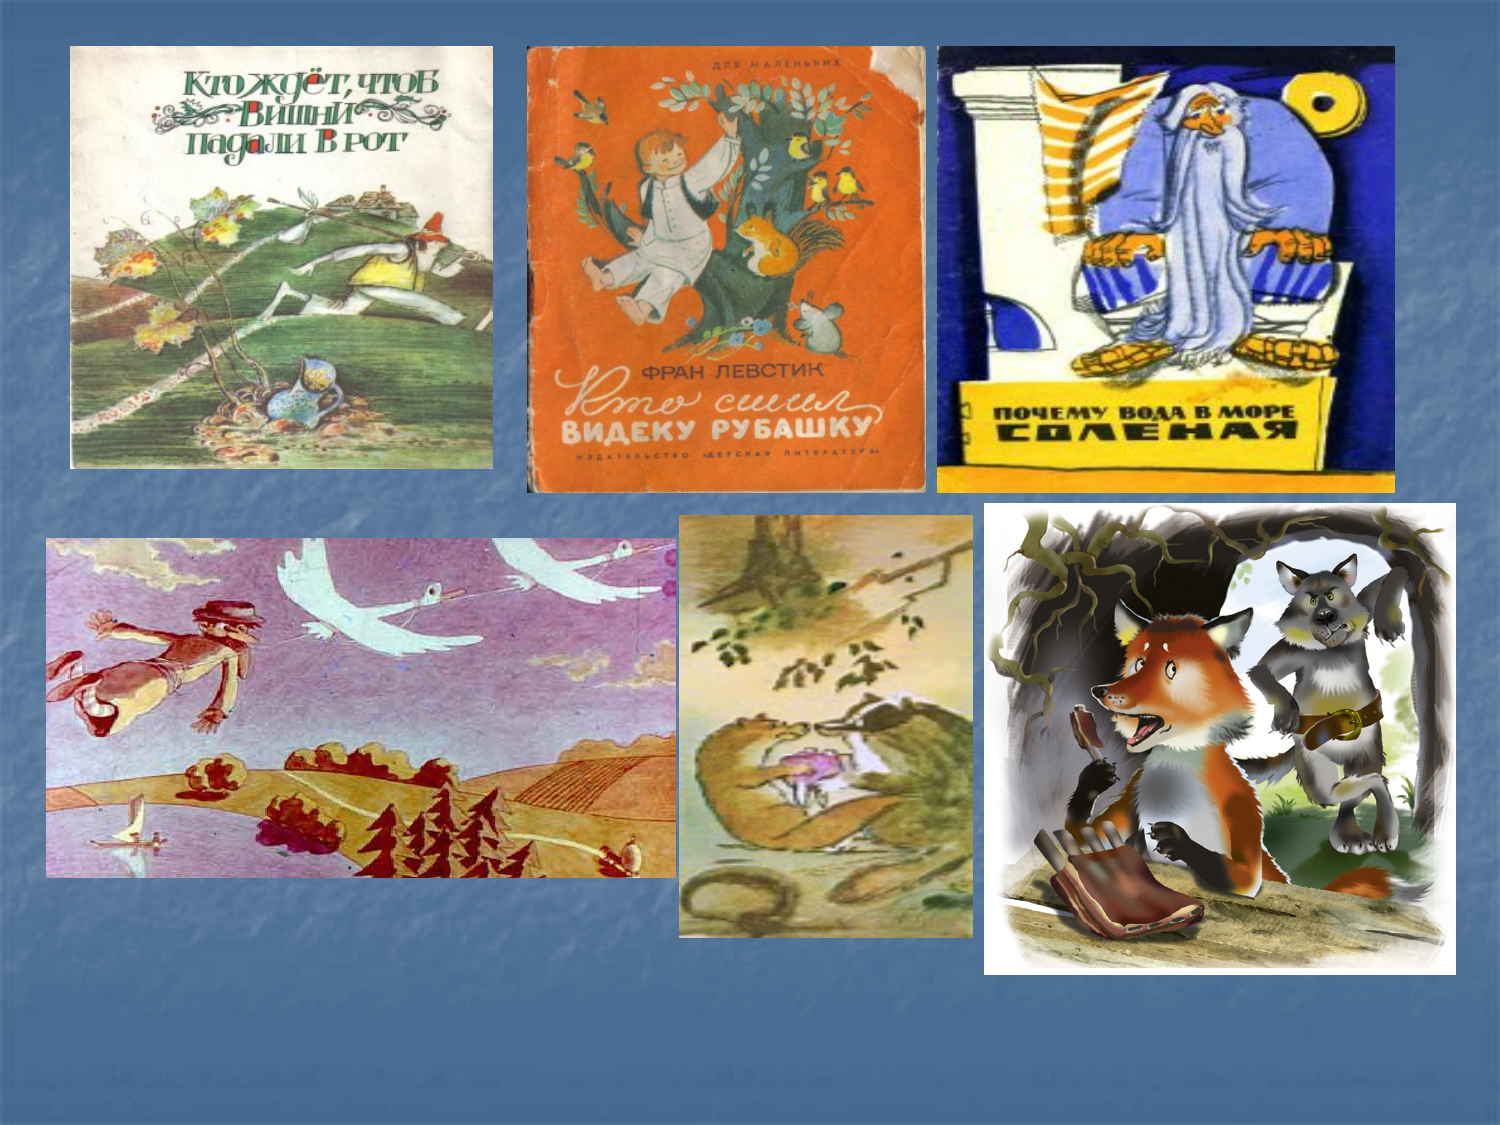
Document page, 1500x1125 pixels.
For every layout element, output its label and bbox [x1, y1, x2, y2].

picture [984, 503, 1456, 975]
picture [70, 46, 493, 469]
picture [46, 538, 676, 878]
picture [679, 515, 973, 938]
picture [527, 46, 927, 493]
picture [937, 46, 1395, 493]
